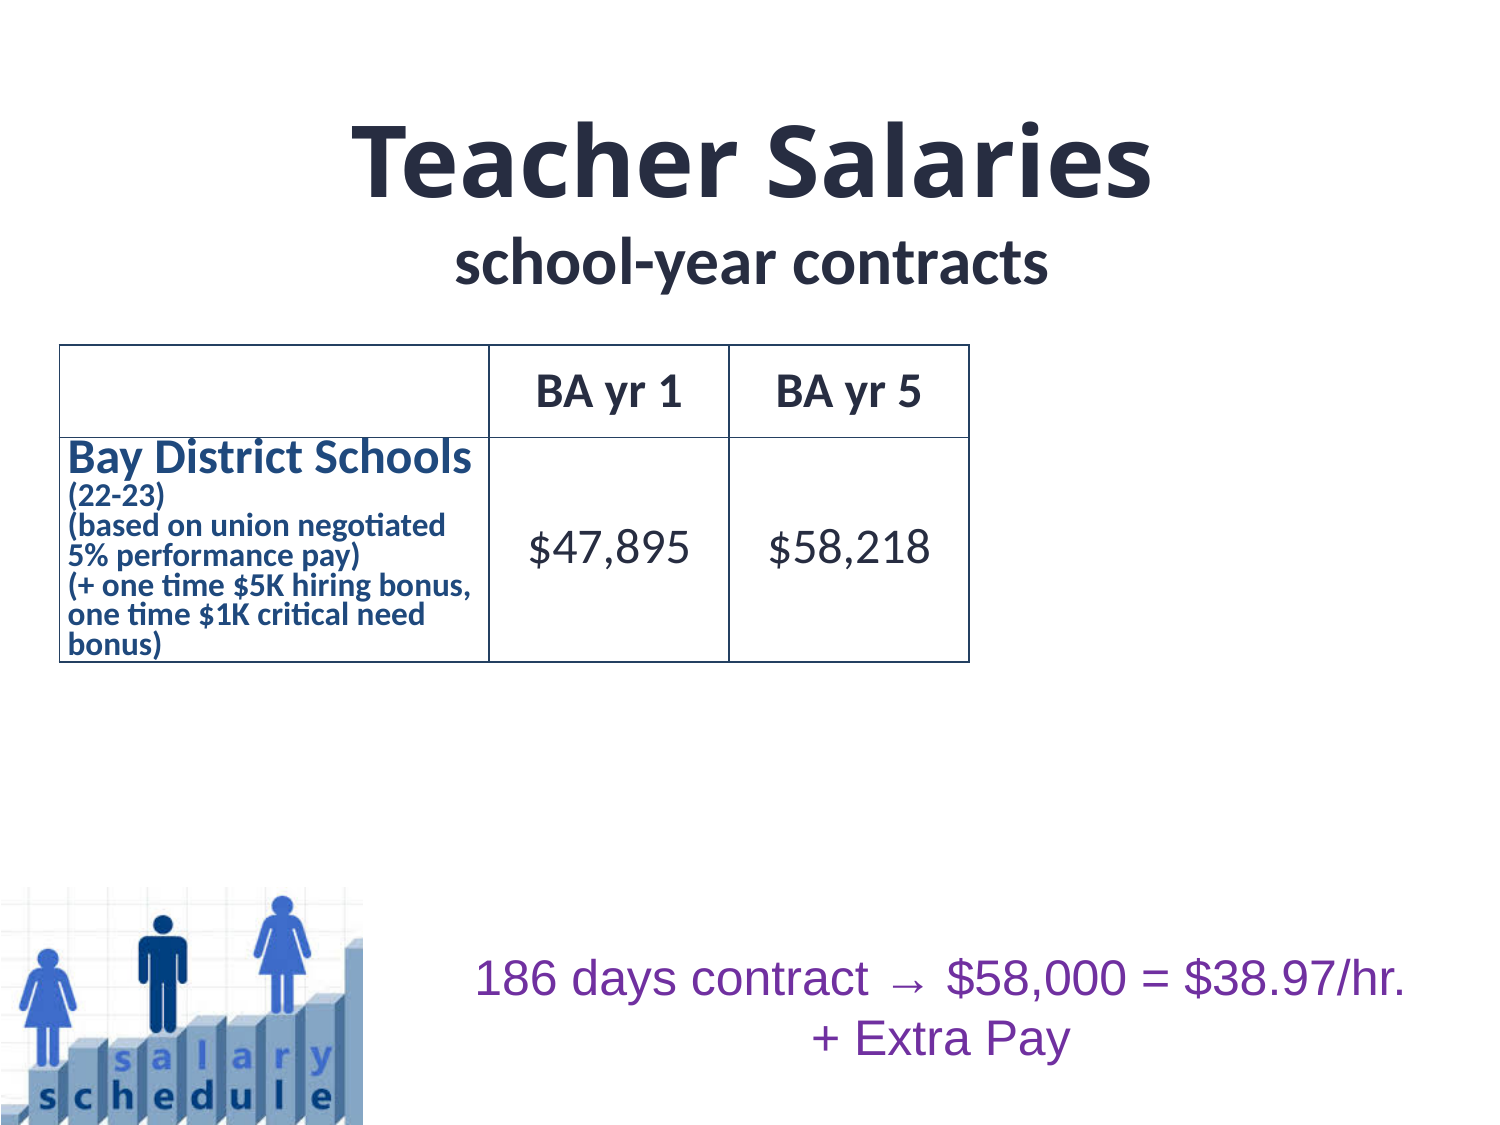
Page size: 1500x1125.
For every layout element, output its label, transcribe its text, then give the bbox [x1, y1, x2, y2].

table_cell $58,218 [730, 438, 968, 661]
picture [1, 887, 363, 1125]
table_cell Bay District Schools (22-23) (based on union negotiated 5% performance pay) (+ one time $5K hiring bonus, one time $1K critical need bonus) [60, 438, 488, 661]
table_header BA yr 1 [490, 346, 728, 437]
table_cell $47,895 [490, 438, 728, 661]
table_header BA yr 5 [730, 346, 968, 437]
text_box 186 days contract → $58,000 = $38.97/hr. + Extra Pay [432, 938, 1450, 1125]
title Teacher Salaries school-year contracts [1, 73, 1500, 324]
table_header [60, 346, 488, 437]
